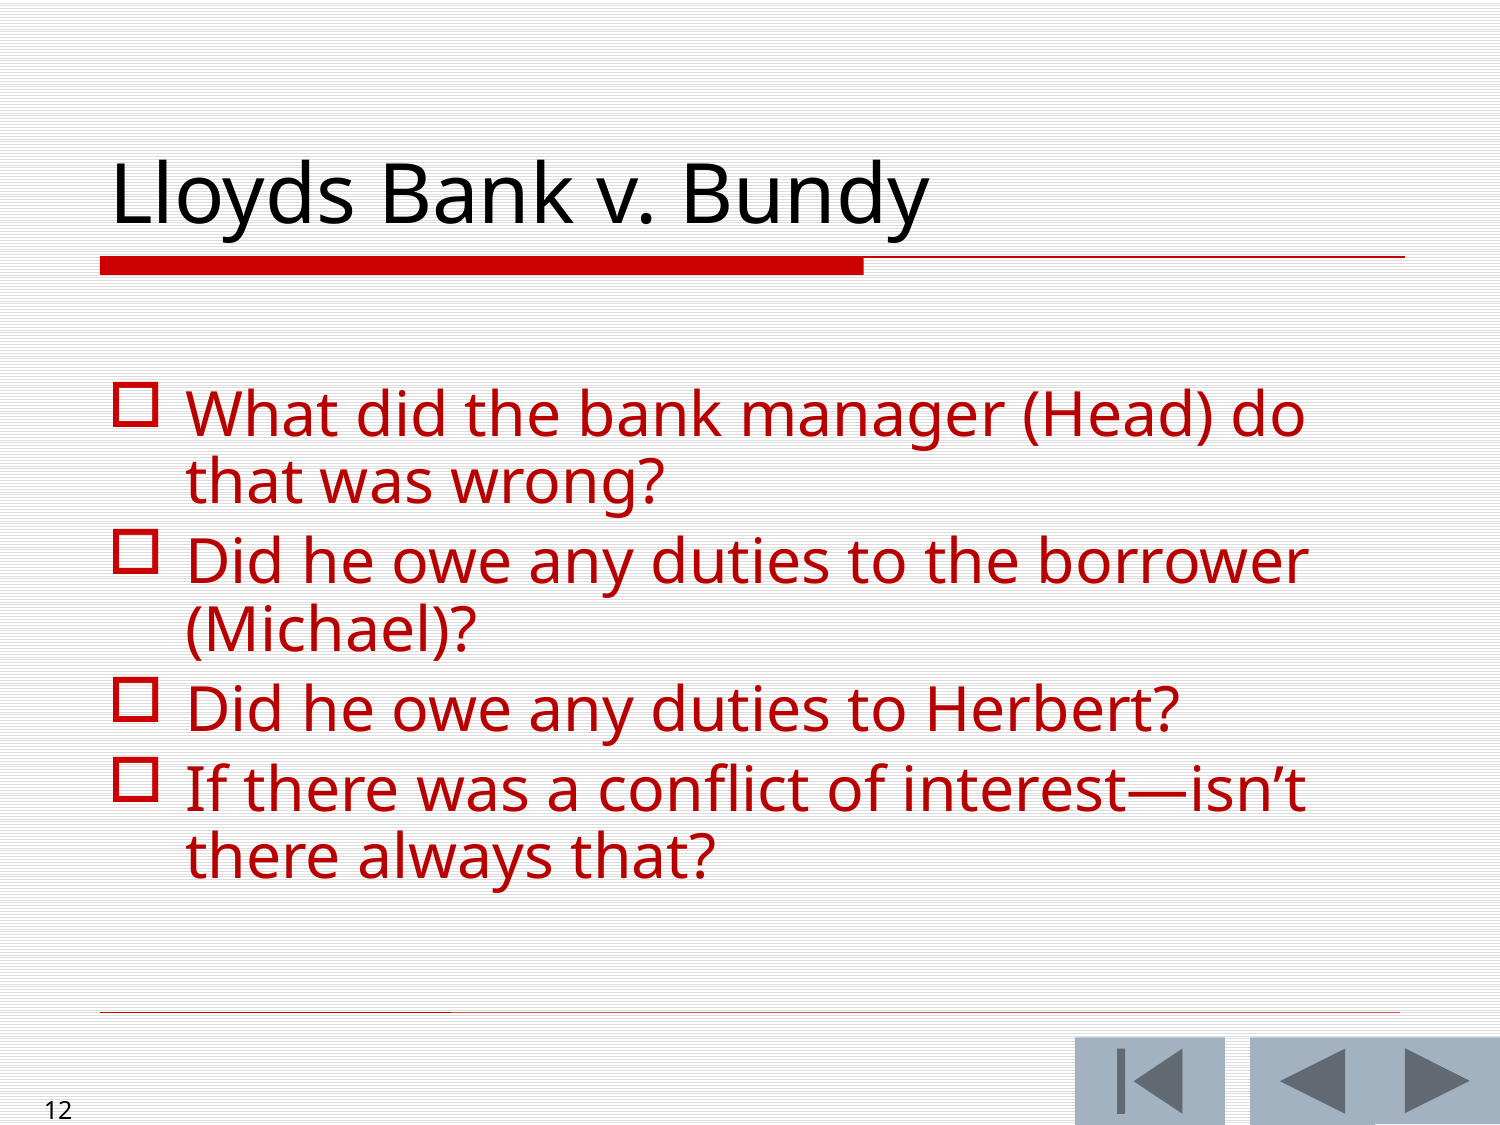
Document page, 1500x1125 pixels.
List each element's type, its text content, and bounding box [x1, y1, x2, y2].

list What did the bank manager (Head) do that was wrong? Did he owe any duties to the borrower (Michael)? Did he owe any duties to Herbert? If there was a conflict of interest—isn’t there always that? [92, 287, 1406, 988]
slide_number 12 [0, 1086, 88, 1125]
title Lloyds Bank v. Bundy [94, 50, 1407, 250]
